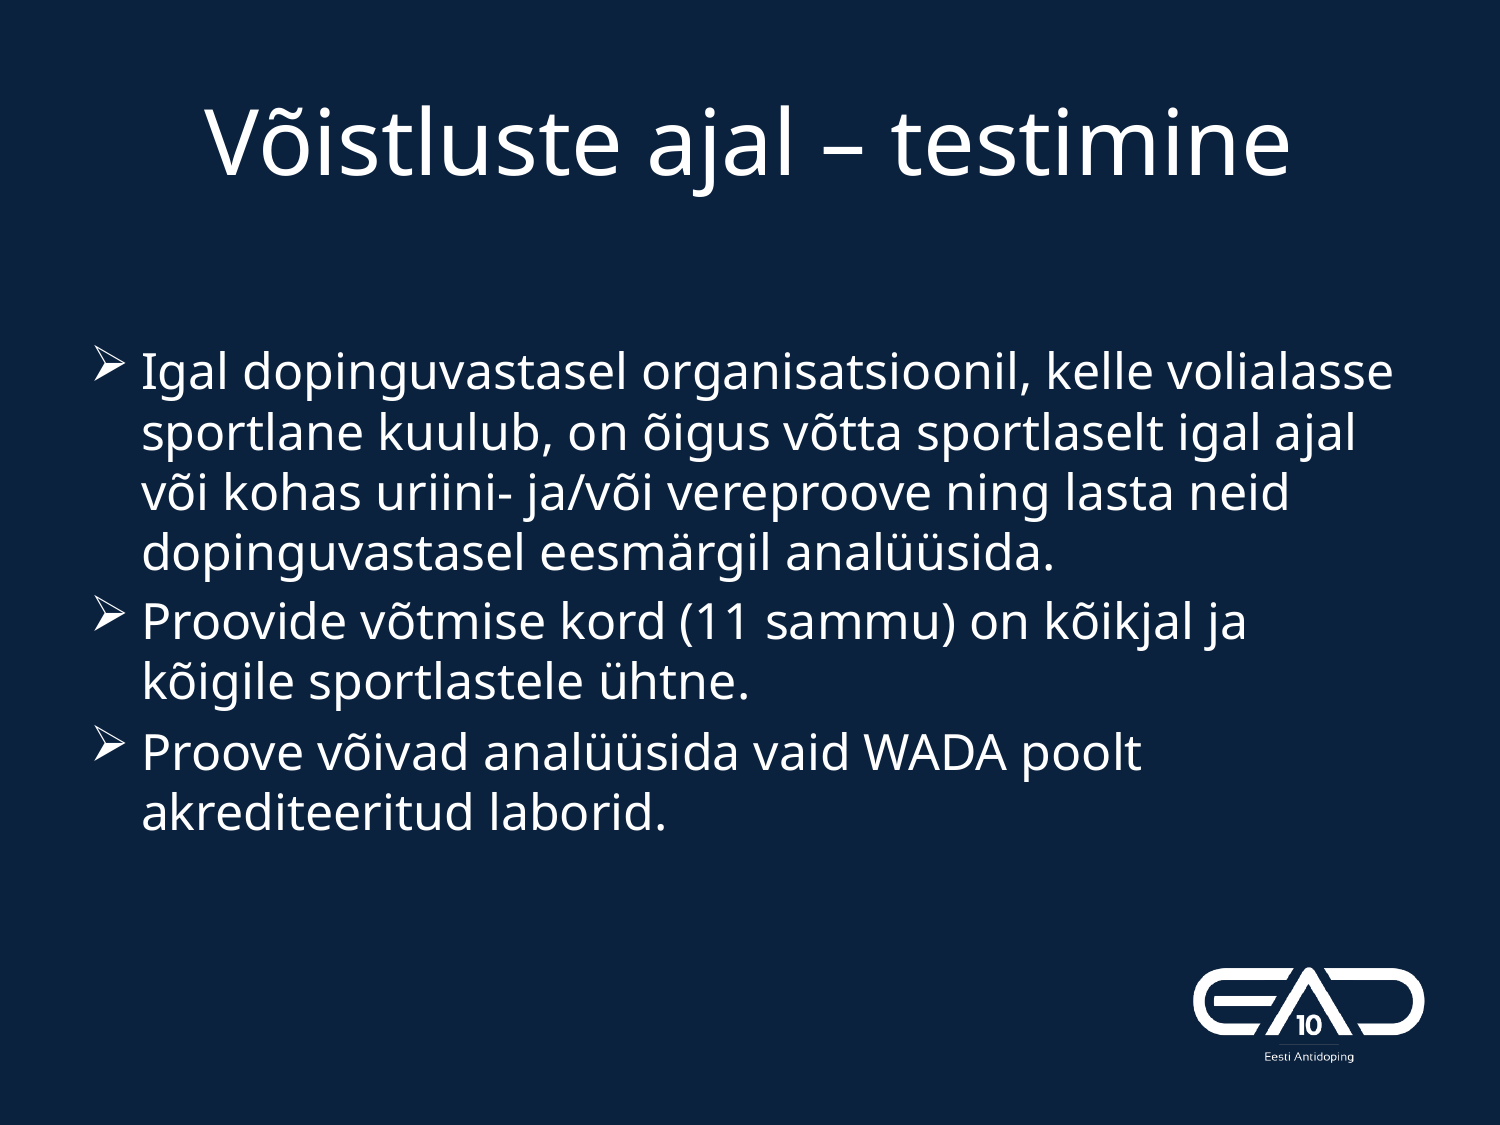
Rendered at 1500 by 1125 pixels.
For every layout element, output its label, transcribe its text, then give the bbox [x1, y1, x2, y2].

list Igal dopinguvastasel organisatsioonil, kelle volialasse sportlane kuulub, on õigus võtta sportlaselt igal ajal või kohas uriini- ja/või vereproove ning lasta neid dopinguvastasel eesmärgil analüüsida. Proovide võtmise kord (11 sammu) on kõikjal ja kõigile sportlastele ühtne. Proove võivad analüüsida vaid WADA poolt akrediteeritud laborid. [75, 262, 1425, 1005]
title Võistluste ajal – testimine [75, 45, 1425, 233]
picture [1187, 956, 1430, 1073]
